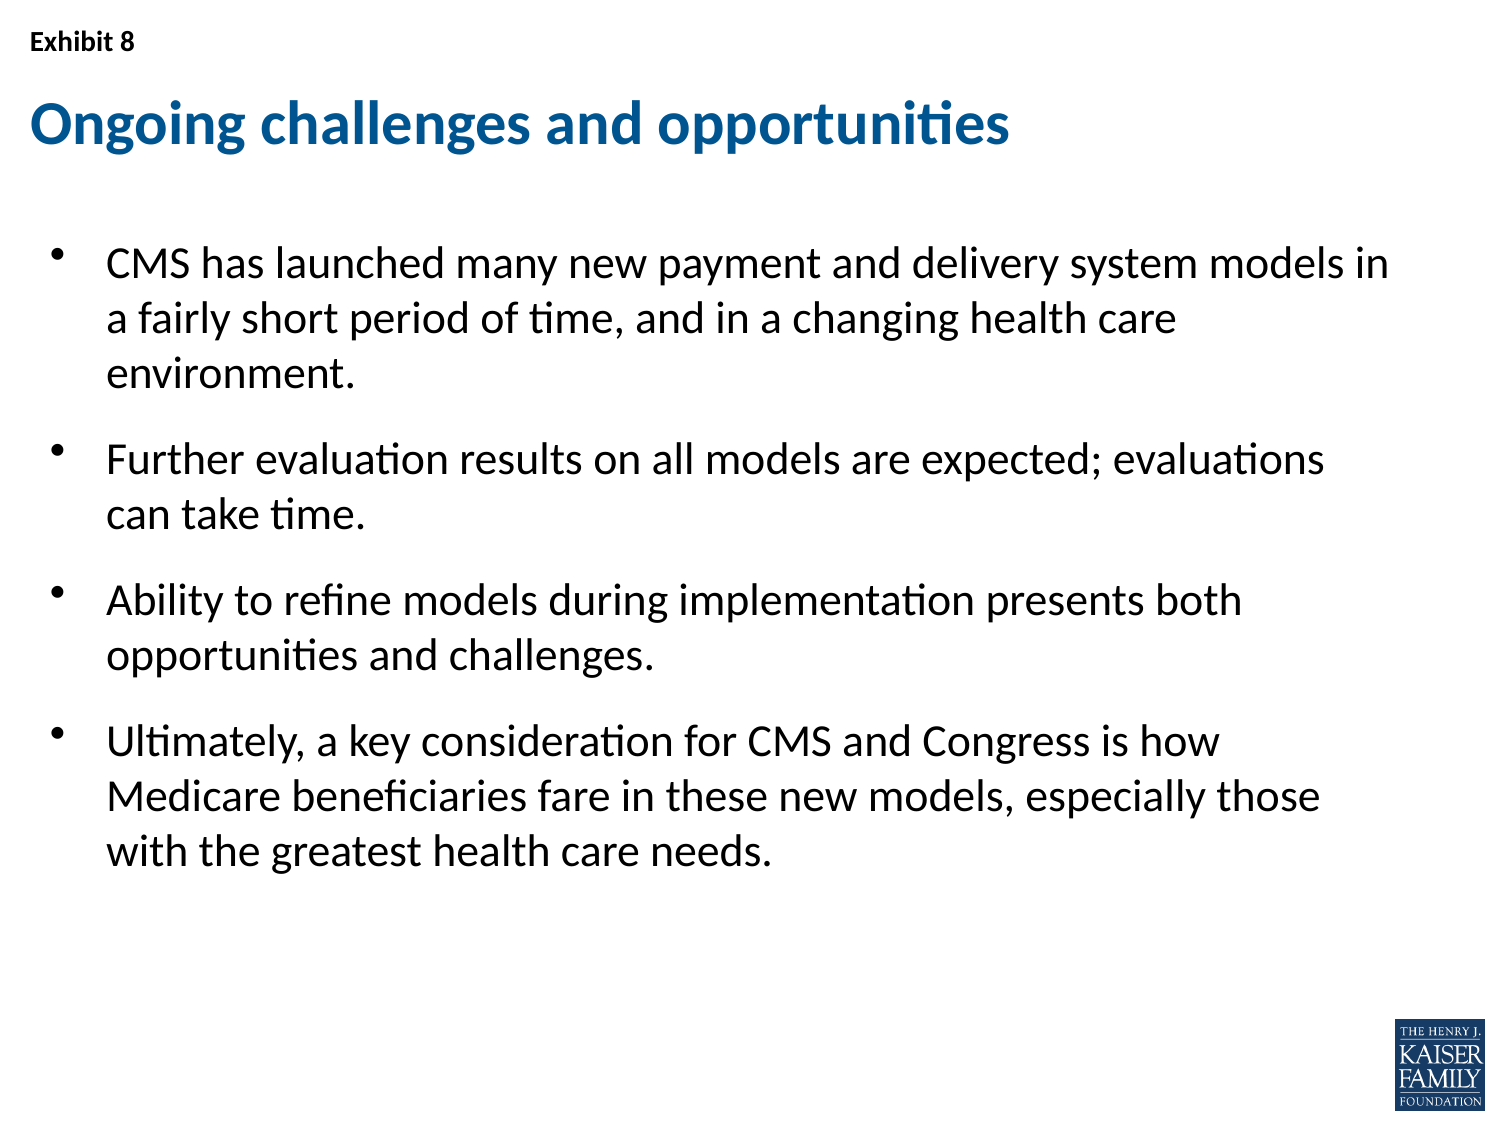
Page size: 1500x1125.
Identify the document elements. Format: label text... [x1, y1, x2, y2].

text_box CMS has launched many new payment and delivery system models in a fairly short period of time, and in a changing health care environment. Further evaluation results on all models are expected; evaluations can take time. Ability to refine models during implementation presents both opportunities and challenges. Ultimately, a key consideration for CMS and Congress is how Medicare beneficiaries fare in these new models, especially those with the greatest health care needs. [34, 224, 1413, 1063]
title Ongoing challenges and opportunities [14, 74, 1486, 226]
picture [1395, 1019, 1485, 1111]
